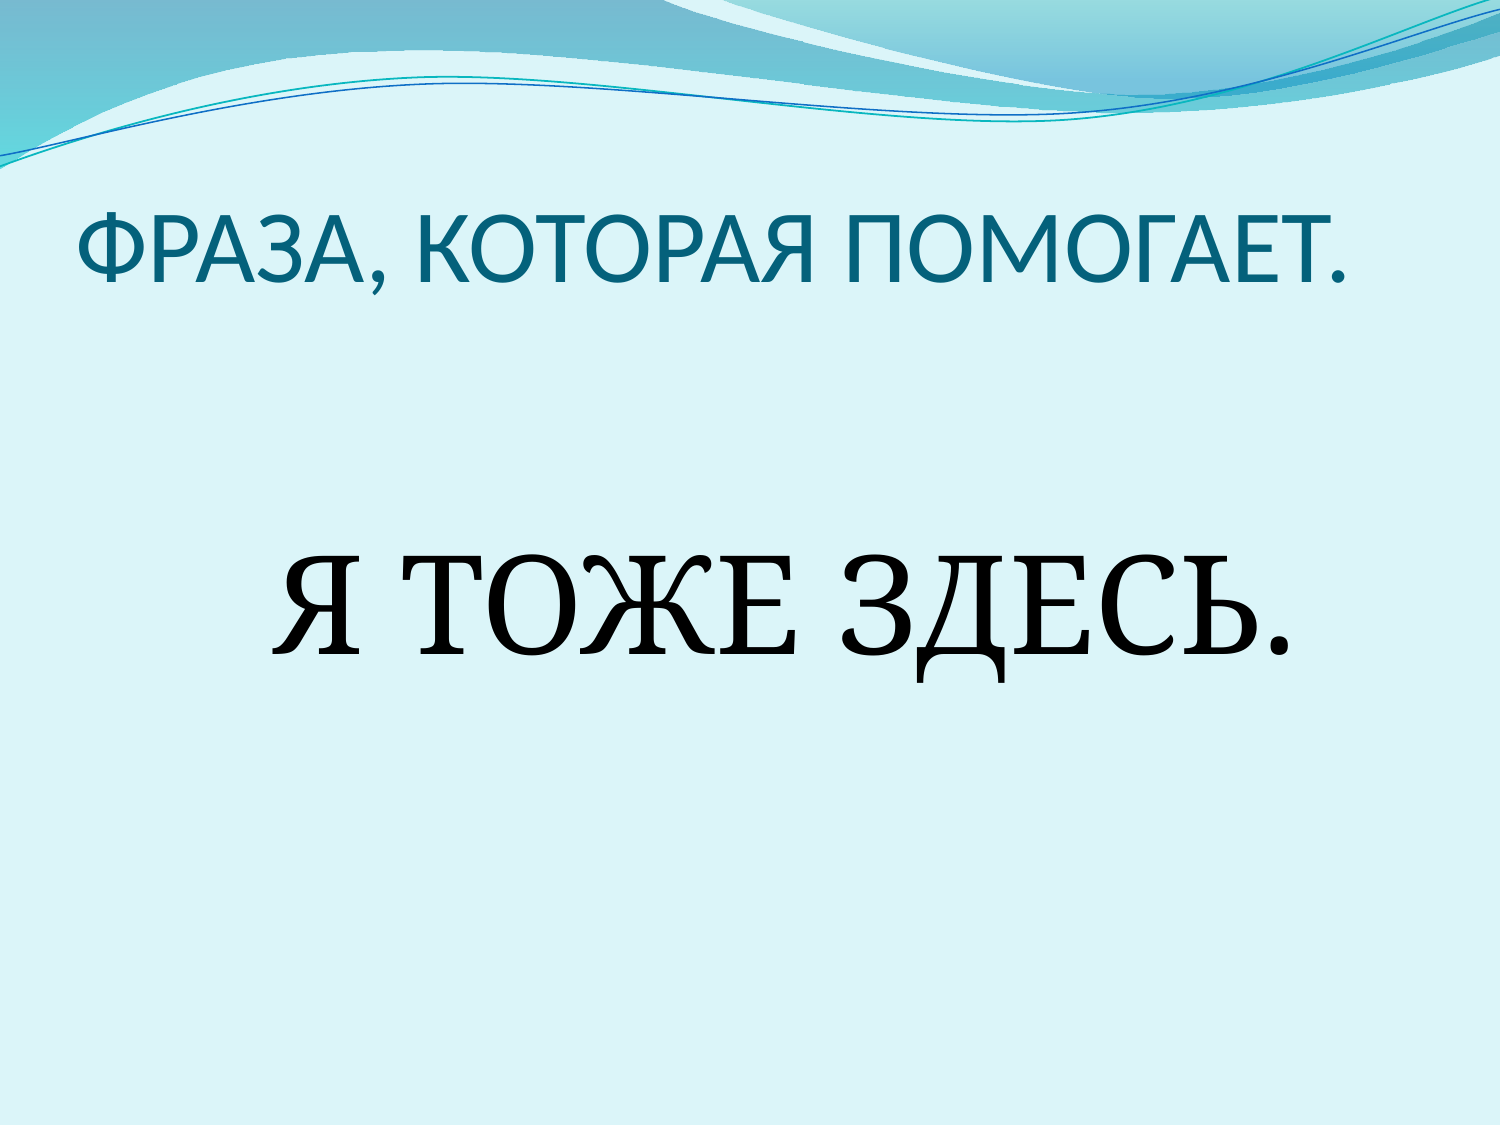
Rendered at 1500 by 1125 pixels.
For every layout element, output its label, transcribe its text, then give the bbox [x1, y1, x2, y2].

title ФРАЗА, КОТОРАЯ ПОМОГАЕТ. [75, 115, 1425, 303]
list Я ТОЖЕ ЗДЕСЬ. [75, 317, 1425, 1038]
